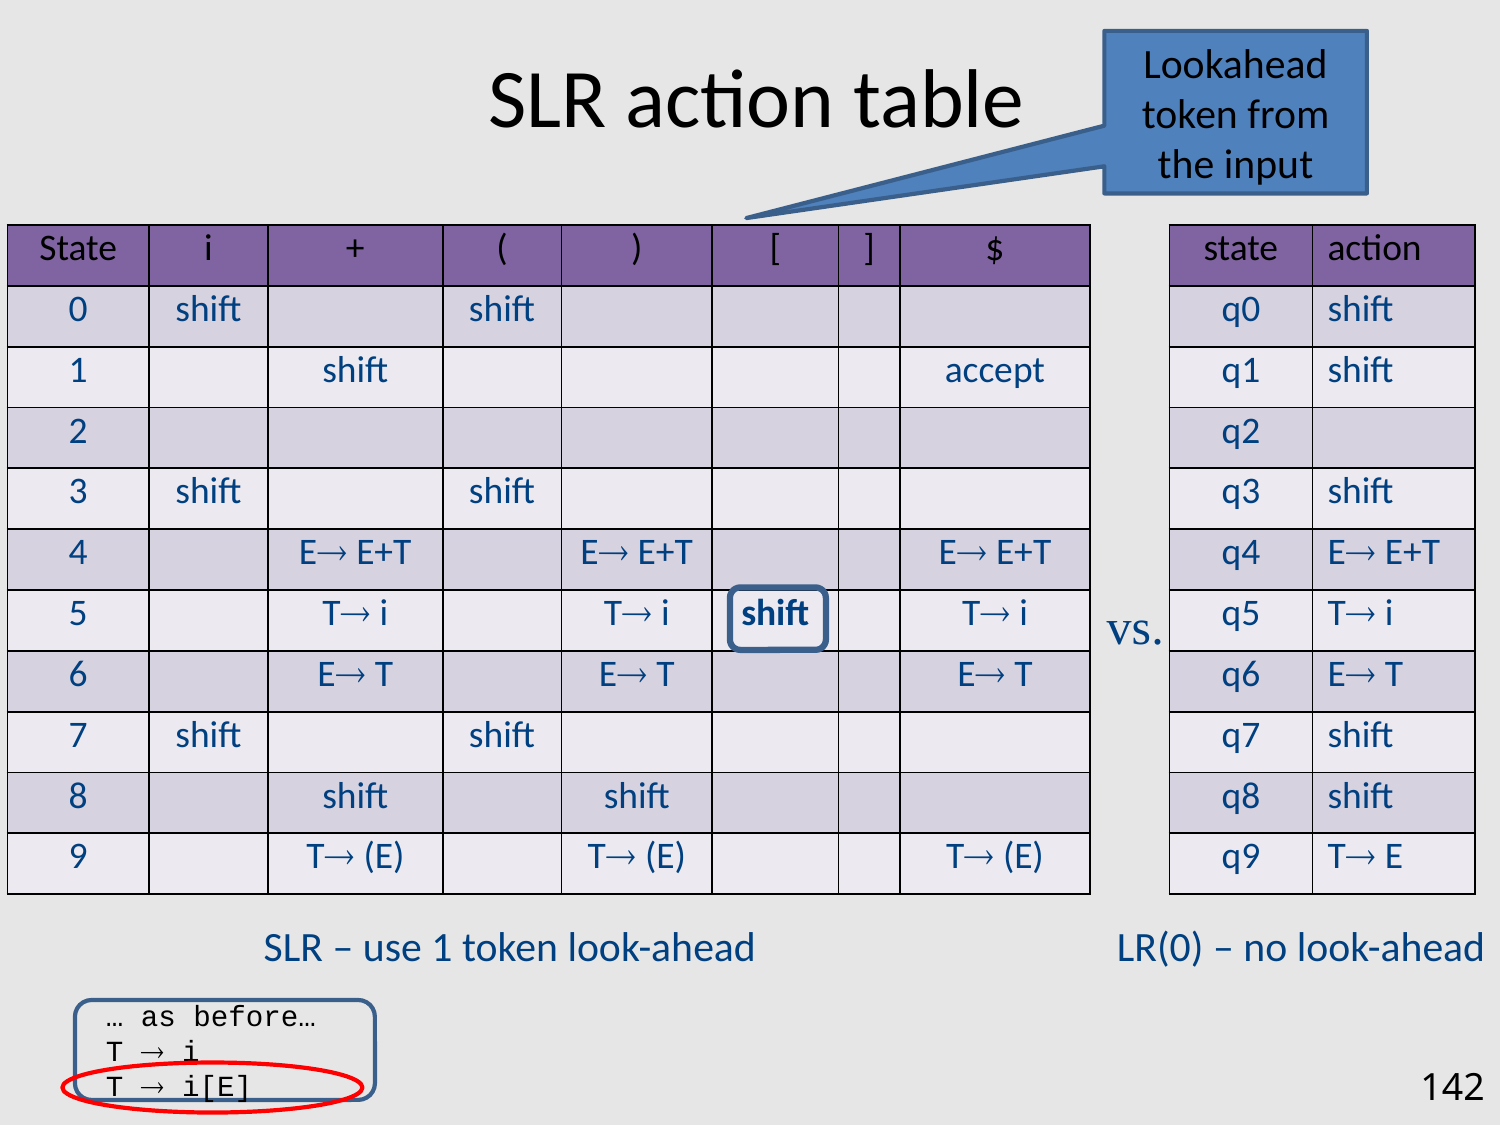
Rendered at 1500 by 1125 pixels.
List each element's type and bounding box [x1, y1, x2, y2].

table_cell [713, 408, 838, 467]
title [119, 0, 1394, 188]
table_cell [901, 287, 1089, 346]
table_cell [562, 773, 711, 832]
table_cell [901, 834, 1089, 893]
table_cell [1170, 713, 1312, 772]
table_cell [269, 469, 442, 528]
table_header [1313, 226, 1474, 285]
table_cell [8, 408, 148, 467]
table_cell [839, 469, 899, 528]
table_cell [1170, 287, 1312, 346]
table_cell [901, 348, 1089, 407]
table_cell [150, 652, 267, 711]
table_cell [562, 348, 711, 407]
table_cell [444, 530, 561, 589]
table_cell [1313, 530, 1474, 589]
table_cell [269, 834, 442, 893]
table_cell [444, 591, 561, 650]
table_cell [901, 530, 1089, 589]
table_cell [713, 348, 838, 407]
table_cell [1313, 834, 1474, 893]
text_box [744, 28, 1369, 221]
table_cell [269, 287, 442, 346]
table_cell [269, 591, 442, 650]
table_cell [1313, 773, 1474, 832]
table_cell [713, 652, 838, 711]
table_cell [562, 834, 711, 893]
table_cell [444, 652, 561, 711]
table_cell [713, 773, 838, 832]
table_cell [901, 591, 1089, 650]
table_cell [444, 773, 561, 832]
table_cell [1170, 591, 1312, 650]
table_cell [839, 591, 899, 650]
table_cell [150, 834, 267, 893]
table_header [562, 226, 711, 285]
table_cell [150, 713, 267, 772]
table_cell [839, 348, 899, 407]
table_cell [1313, 469, 1474, 528]
table_cell [901, 469, 1089, 528]
table_cell [8, 713, 148, 772]
table_cell [1313, 652, 1474, 711]
table_cell [562, 287, 711, 346]
text_box [248, 912, 772, 978]
table_cell [1170, 834, 1312, 893]
table_cell [901, 408, 1089, 467]
table_cell [562, 652, 711, 711]
table_header [8, 226, 148, 285]
table_cell [839, 530, 899, 589]
table_cell [1313, 713, 1474, 772]
table_cell [8, 834, 148, 893]
text_box [727, 585, 829, 652]
text_box [60, 997, 378, 1115]
table_cell [713, 834, 838, 893]
table_cell [150, 408, 267, 467]
table_cell [150, 591, 267, 650]
table_cell [839, 773, 899, 832]
table_cell [1313, 348, 1474, 407]
table_cell [444, 834, 561, 893]
table_cell [839, 834, 899, 893]
table_cell [444, 469, 561, 528]
table_cell [1170, 469, 1312, 528]
table_cell [562, 713, 711, 772]
table_header [839, 226, 899, 285]
table_cell [8, 287, 148, 346]
table_cell [562, 530, 711, 589]
table_cell [269, 773, 442, 832]
text_box [1102, 912, 1500, 978]
table_cell [444, 348, 561, 407]
table_cell [562, 469, 711, 528]
table_cell [8, 773, 148, 832]
table_header [150, 226, 267, 285]
table_cell [901, 713, 1089, 772]
table_cell [8, 348, 148, 407]
table_cell [150, 469, 267, 528]
table_cell [150, 287, 267, 346]
table_cell [8, 469, 148, 528]
table_cell [444, 408, 561, 467]
table_cell [901, 652, 1089, 711]
table_cell [1170, 773, 1312, 832]
table_header [1170, 226, 1312, 285]
table_cell [150, 773, 267, 832]
table_header [713, 226, 838, 285]
table_cell [1170, 530, 1312, 589]
table_cell [269, 652, 442, 711]
table_cell [269, 408, 442, 467]
table_cell [839, 713, 899, 772]
table_cell [1313, 591, 1474, 650]
table_cell [562, 408, 711, 467]
table_cell [1313, 287, 1474, 346]
title [976, 169, 1102, 188]
table_cell [713, 713, 838, 772]
table_cell [824, 591, 838, 650]
table_cell [839, 652, 899, 711]
table_cell [1170, 652, 1312, 711]
table_cell [901, 773, 1089, 832]
table_cell [269, 713, 442, 772]
table_cell [444, 713, 561, 772]
table_cell [150, 530, 267, 589]
table_cell [713, 530, 838, 589]
table_cell [1313, 408, 1474, 467]
slide_number [1187, 1055, 1500, 1102]
table_cell [839, 408, 899, 467]
table_cell [1170, 348, 1312, 407]
table_cell [1170, 408, 1312, 467]
table_cell [713, 591, 732, 650]
table_cell [713, 469, 838, 528]
table_cell [444, 287, 561, 346]
table_cell [839, 287, 899, 346]
table_cell [269, 530, 442, 589]
text_box [1091, 587, 1169, 663]
table_header [444, 226, 561, 285]
table_header [901, 226, 1089, 285]
table_cell [8, 530, 148, 589]
table_cell [8, 591, 148, 650]
table_header [269, 226, 442, 285]
table_cell [8, 652, 148, 711]
table_cell [562, 591, 711, 650]
table_cell [150, 348, 267, 407]
table_cell [269, 348, 442, 407]
table_cell [713, 287, 838, 346]
